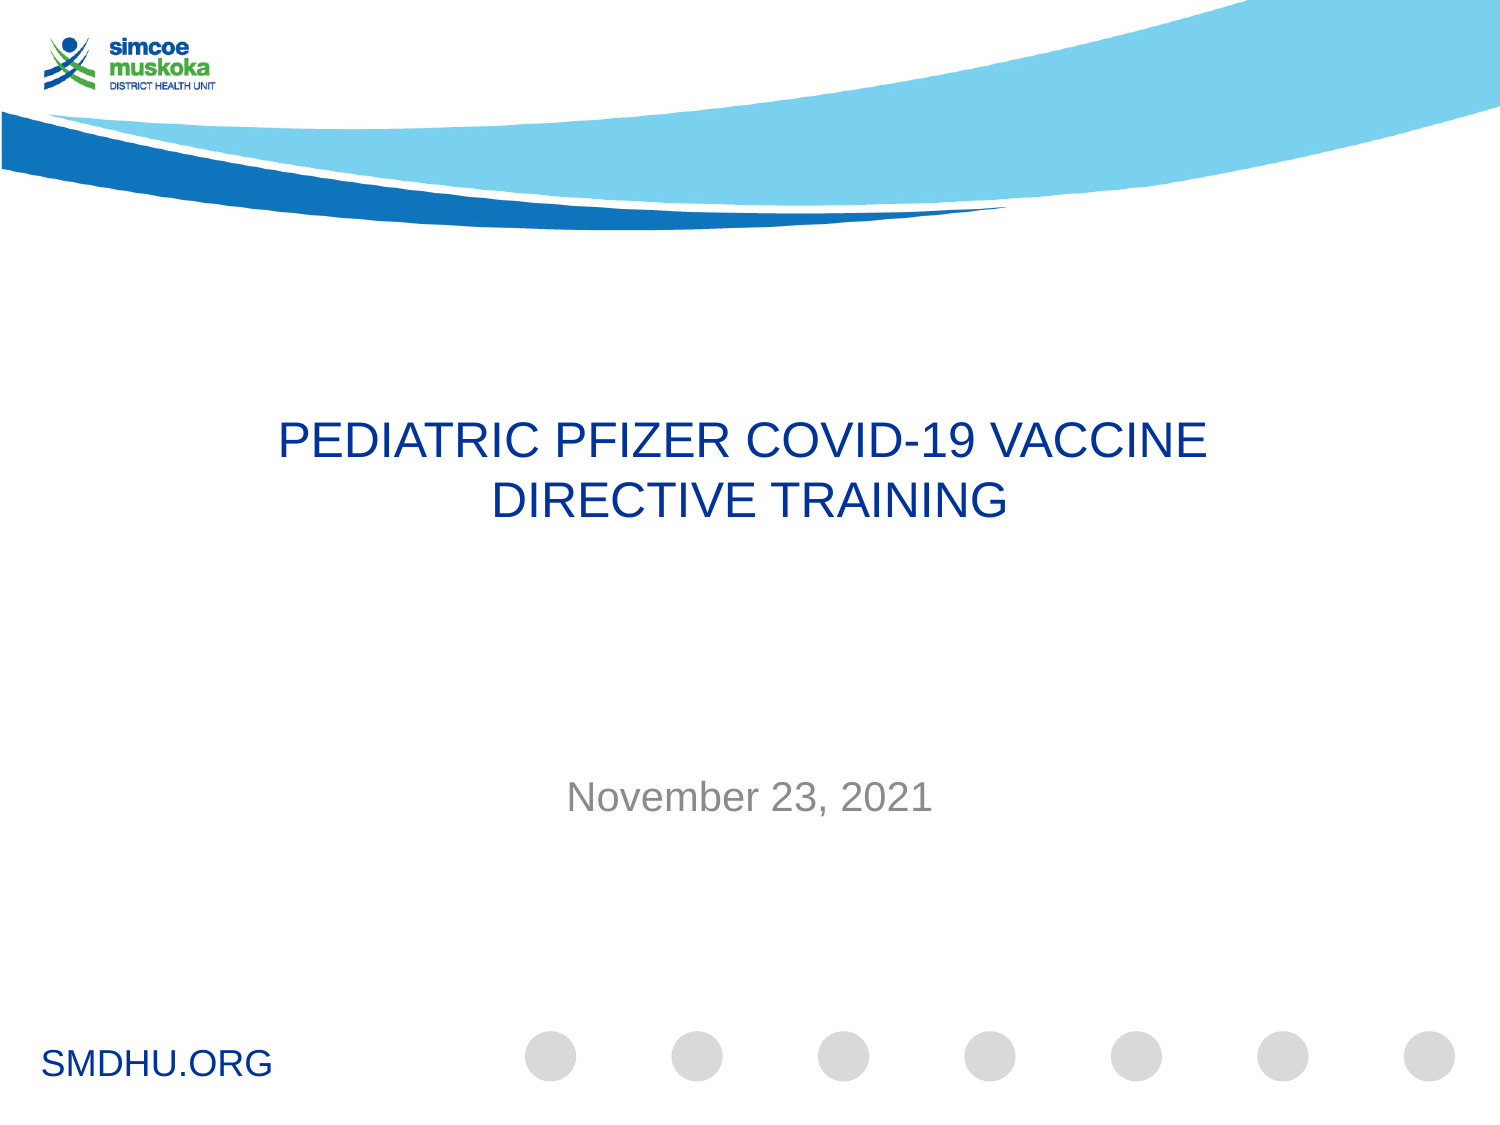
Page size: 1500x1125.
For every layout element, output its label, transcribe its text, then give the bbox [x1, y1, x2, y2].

picture [0, 0, 1500, 262]
subtitle November 23, 2021 [225, 762, 1275, 925]
title Pediatric Pfizer covid-19 vaccine directive training [112, 399, 1388, 538]
